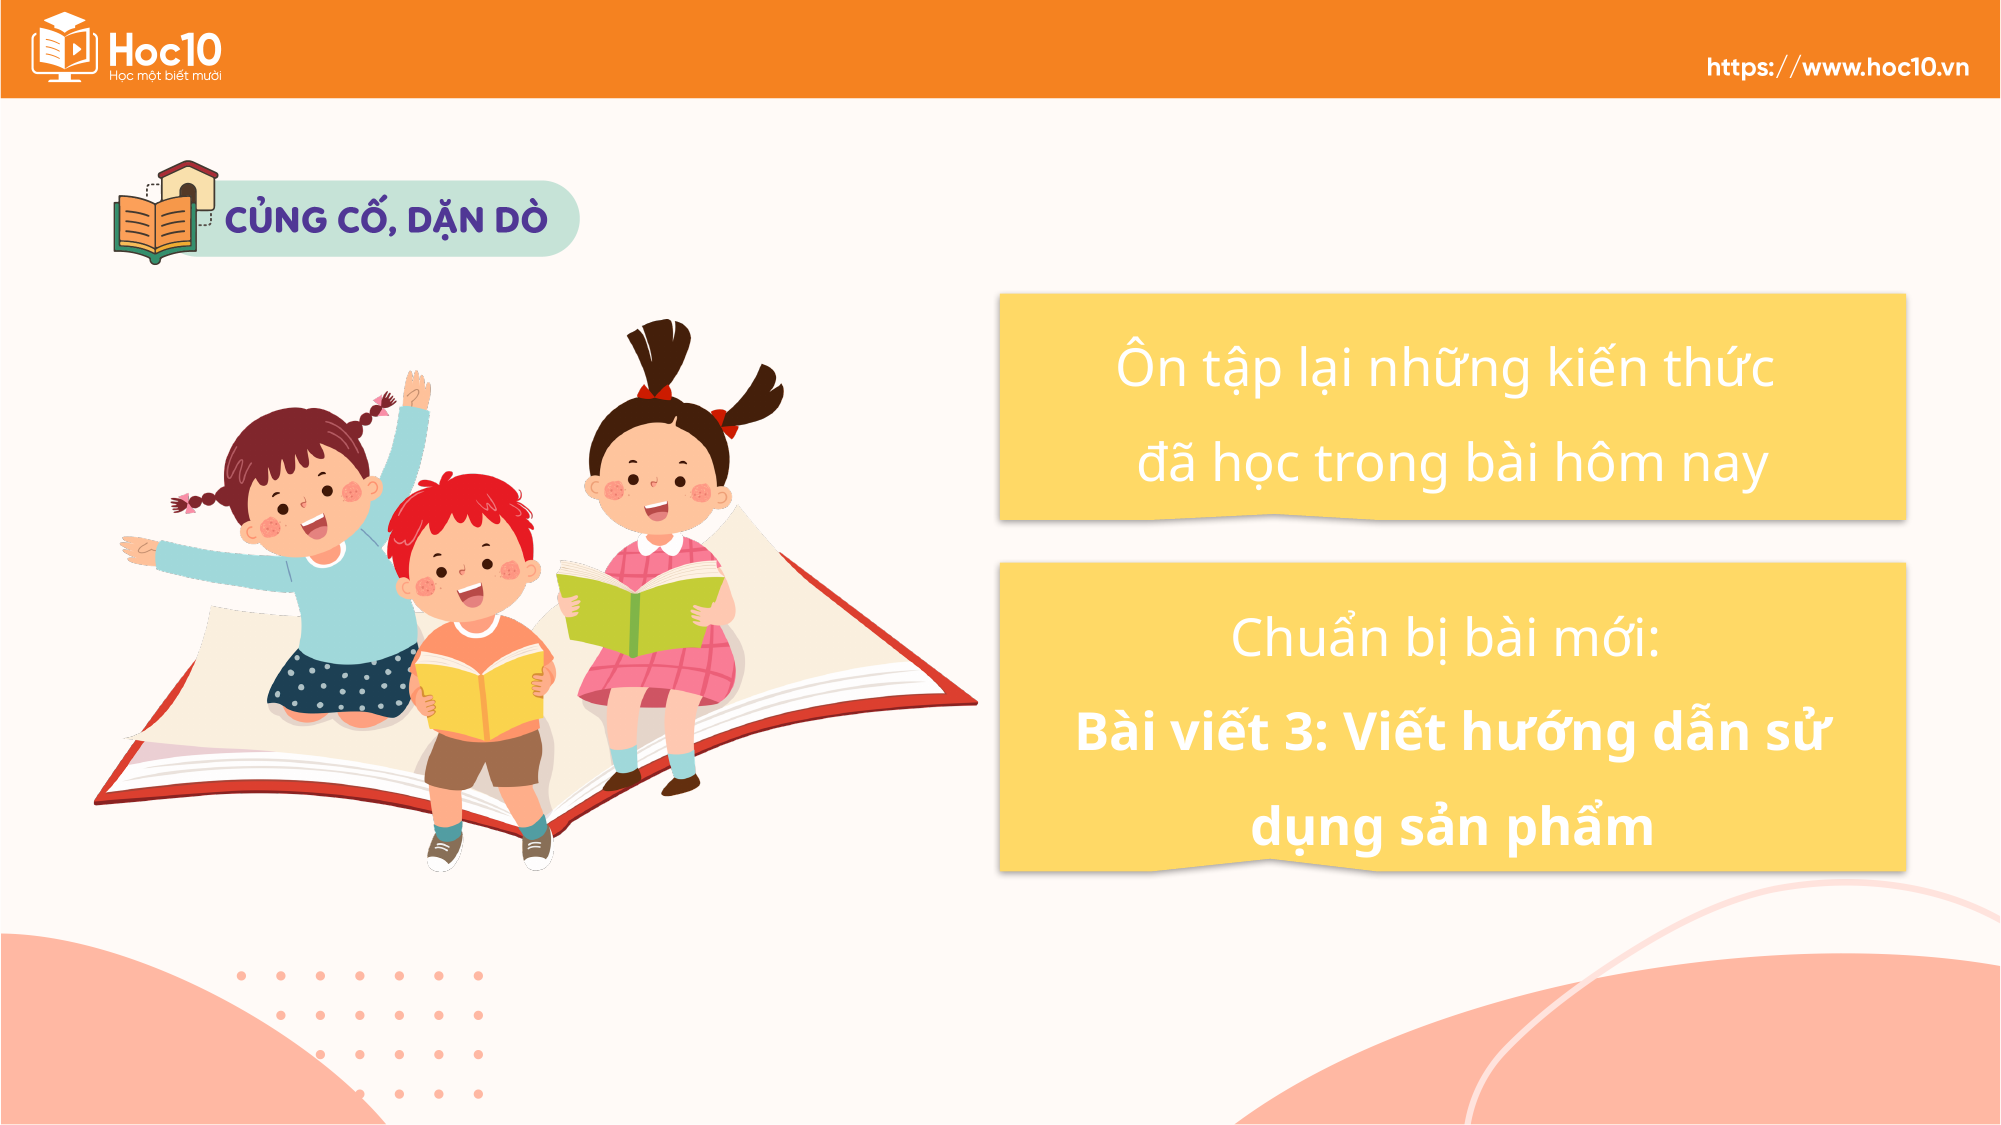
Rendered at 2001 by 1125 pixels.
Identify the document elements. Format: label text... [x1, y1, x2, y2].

text_box Chuẩn bị bài mới: Bài viết 3: Viết hướng dẫn sử dụng sản phẩm [999, 562, 1907, 872]
text_box [93, 319, 979, 872]
picture [0, 0, 2001, 1125]
text_box Ôn tập lại những kiến thức đã học trong bài hôm nay [999, 293, 1907, 520]
